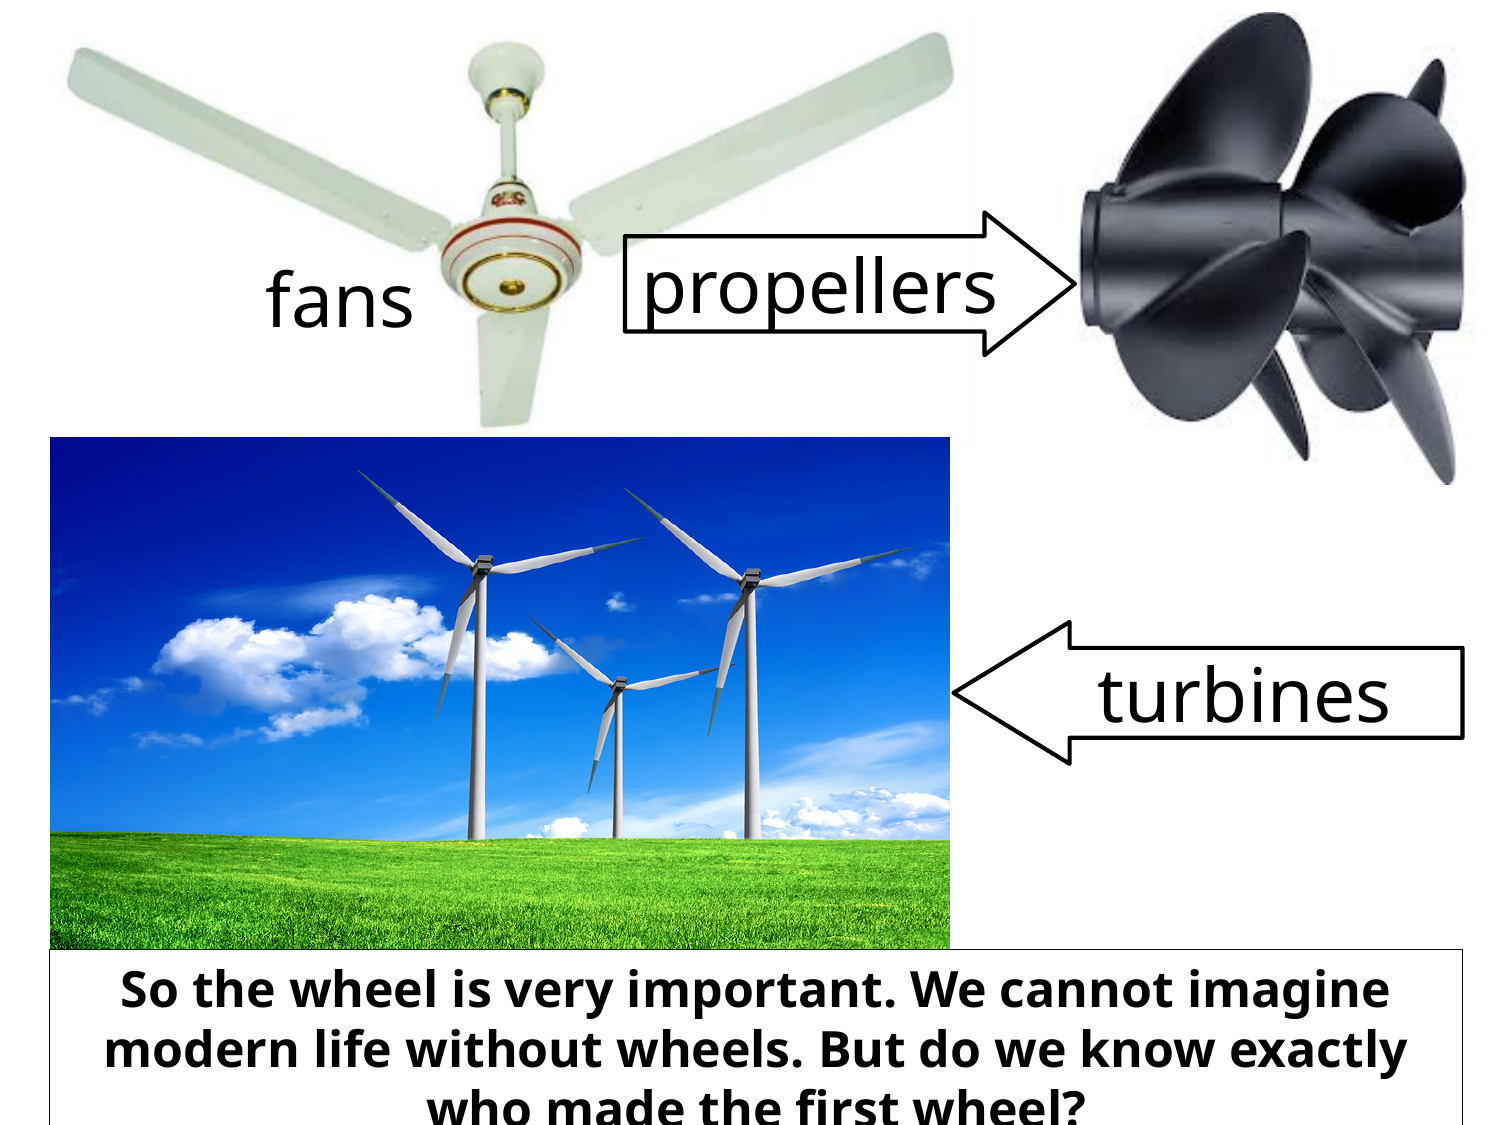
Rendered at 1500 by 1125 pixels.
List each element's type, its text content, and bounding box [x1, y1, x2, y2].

picture [1024, 12, 1500, 485]
text_box So the wheel is very important. We cannot imagine modern life without wheels. But do we know exactly who made the first wheel? [49, 949, 1463, 1125]
picture [49, 12, 976, 950]
text_box propellers [979, 210, 1019, 358]
text_box turbines [954, 620, 1465, 766]
